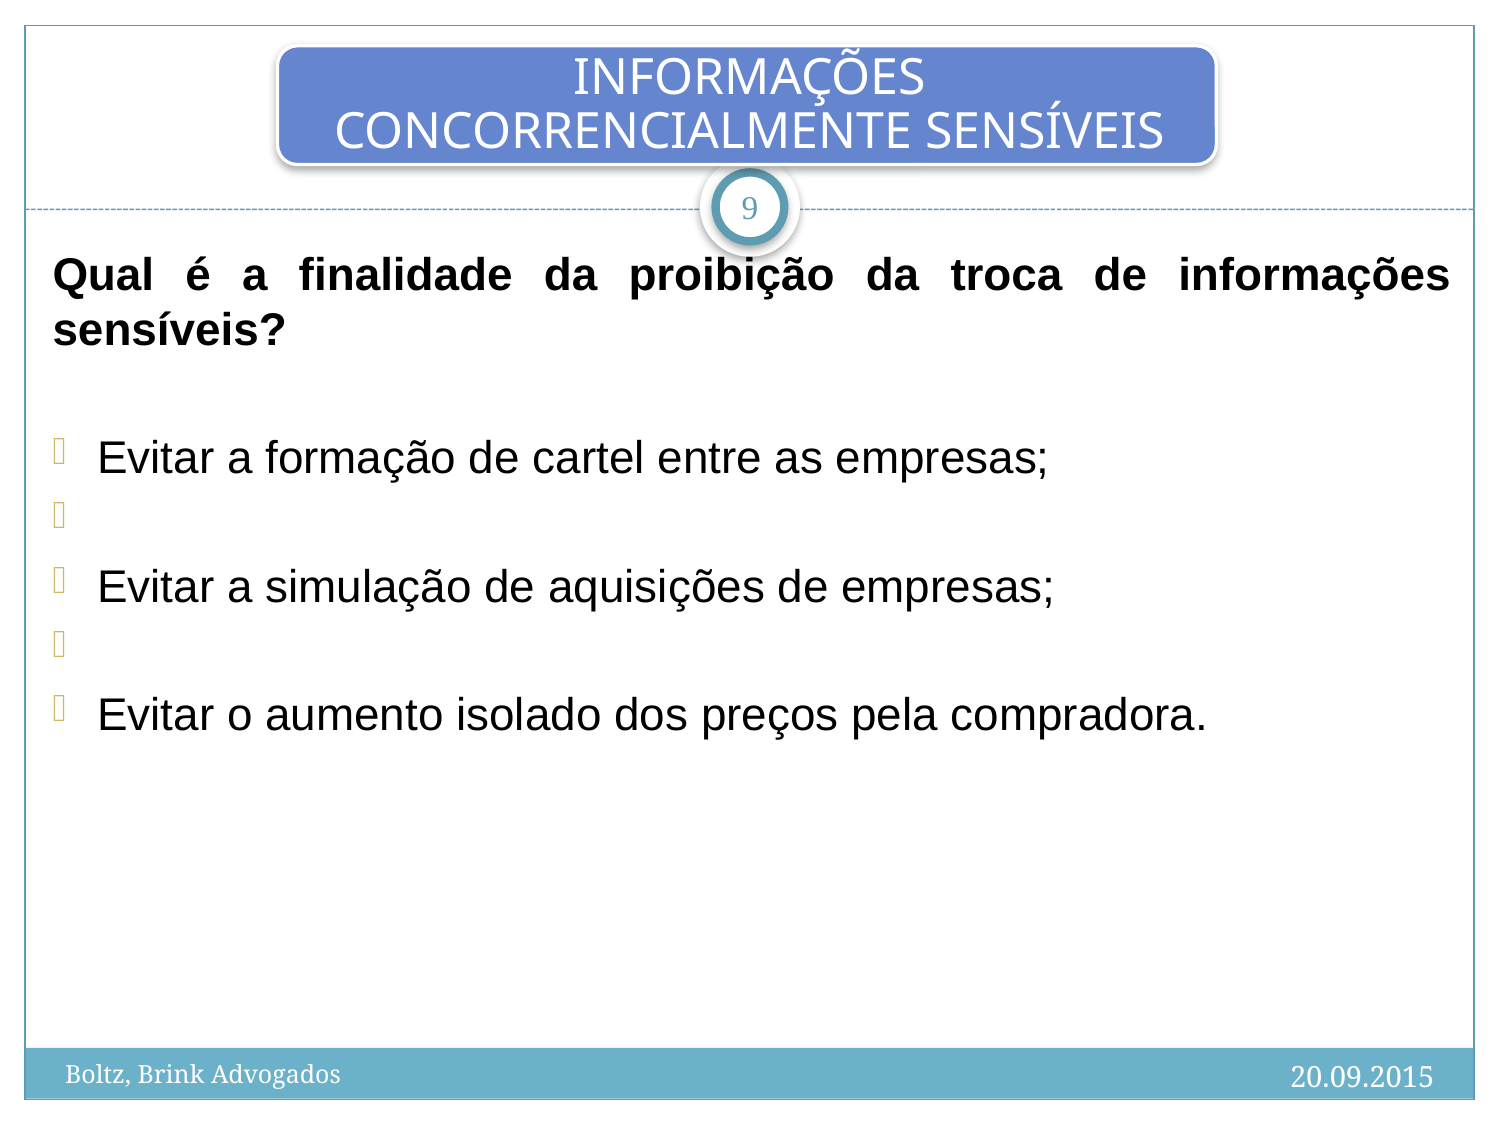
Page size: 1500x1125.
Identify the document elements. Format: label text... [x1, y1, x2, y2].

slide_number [950, 1050, 1450, 1111]
subtitle Qual é a finalidade da proibição da troca de informações sensíveis? Evitar a formação de cartel entre as empresas; Evitar a simulação de aquisições de empresas; Evitar o aumento isolado dos preços pela compradora. [37, 237, 1468, 994]
footer Boltz, Brink Advogados [50, 1051, 638, 1112]
slide_number 9 [712, 191, 788, 243]
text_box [111, 30, 1383, 180]
